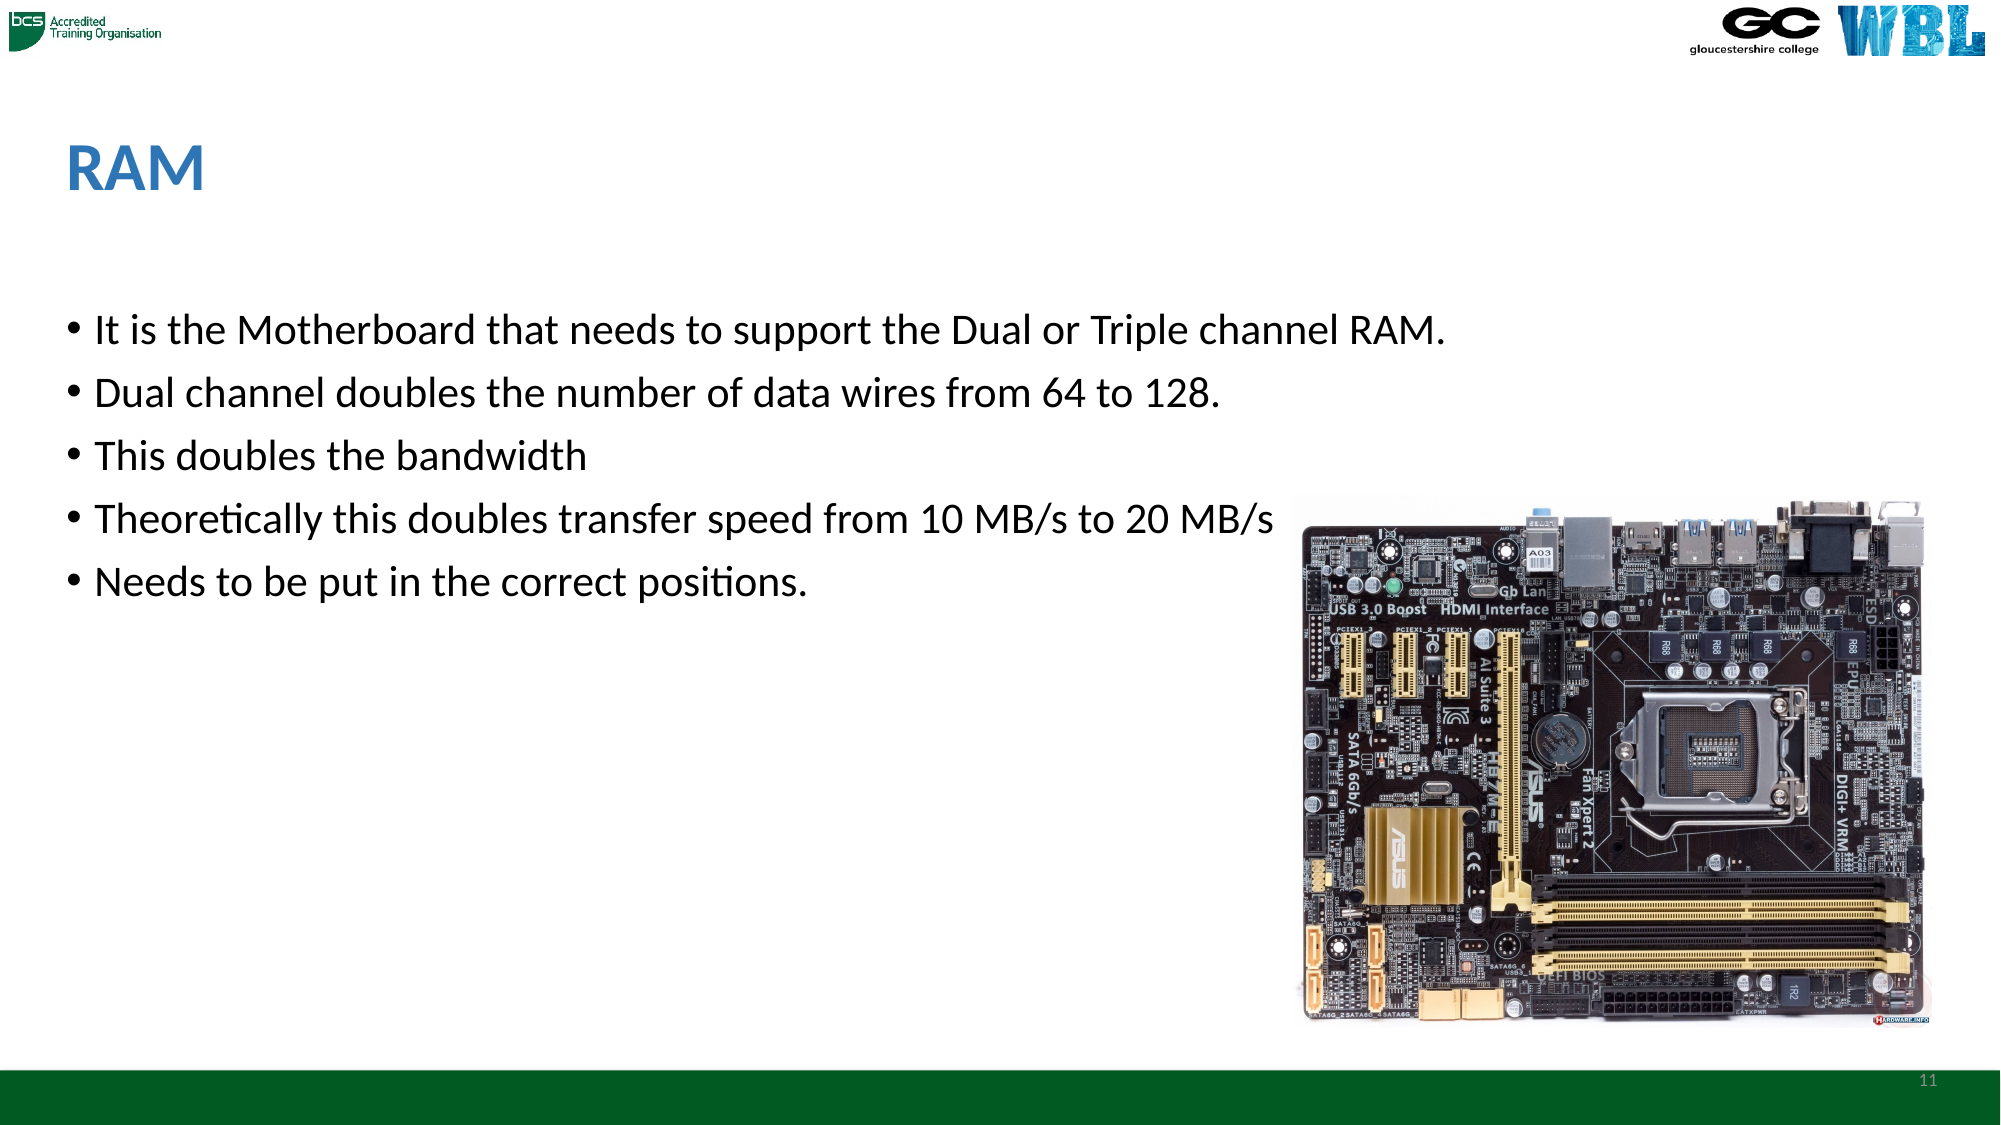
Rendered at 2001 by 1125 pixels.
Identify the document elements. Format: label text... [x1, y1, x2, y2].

picture [0, 3, 170, 60]
slide_number 11 [1876, 1049, 1953, 1110]
picture [1957, 5, 1985, 45]
picture [1838, 5, 1955, 56]
picture [1976, 39, 1981, 47]
picture [1292, 495, 1932, 1028]
picture [1685, 3, 1823, 59]
picture [1958, 48, 1972, 52]
title RAM [51, 59, 1953, 278]
list It is the Motherboard that needs to support the Dual or Triple channel RAM. Dual channel doubles the number of data wires from 64 to 128. This doubles the bandwidth Theoretically this doubles transfer speed from 10 MB/s to 20 MB/s Needs to be put in the correct positions. [51, 299, 1953, 1050]
